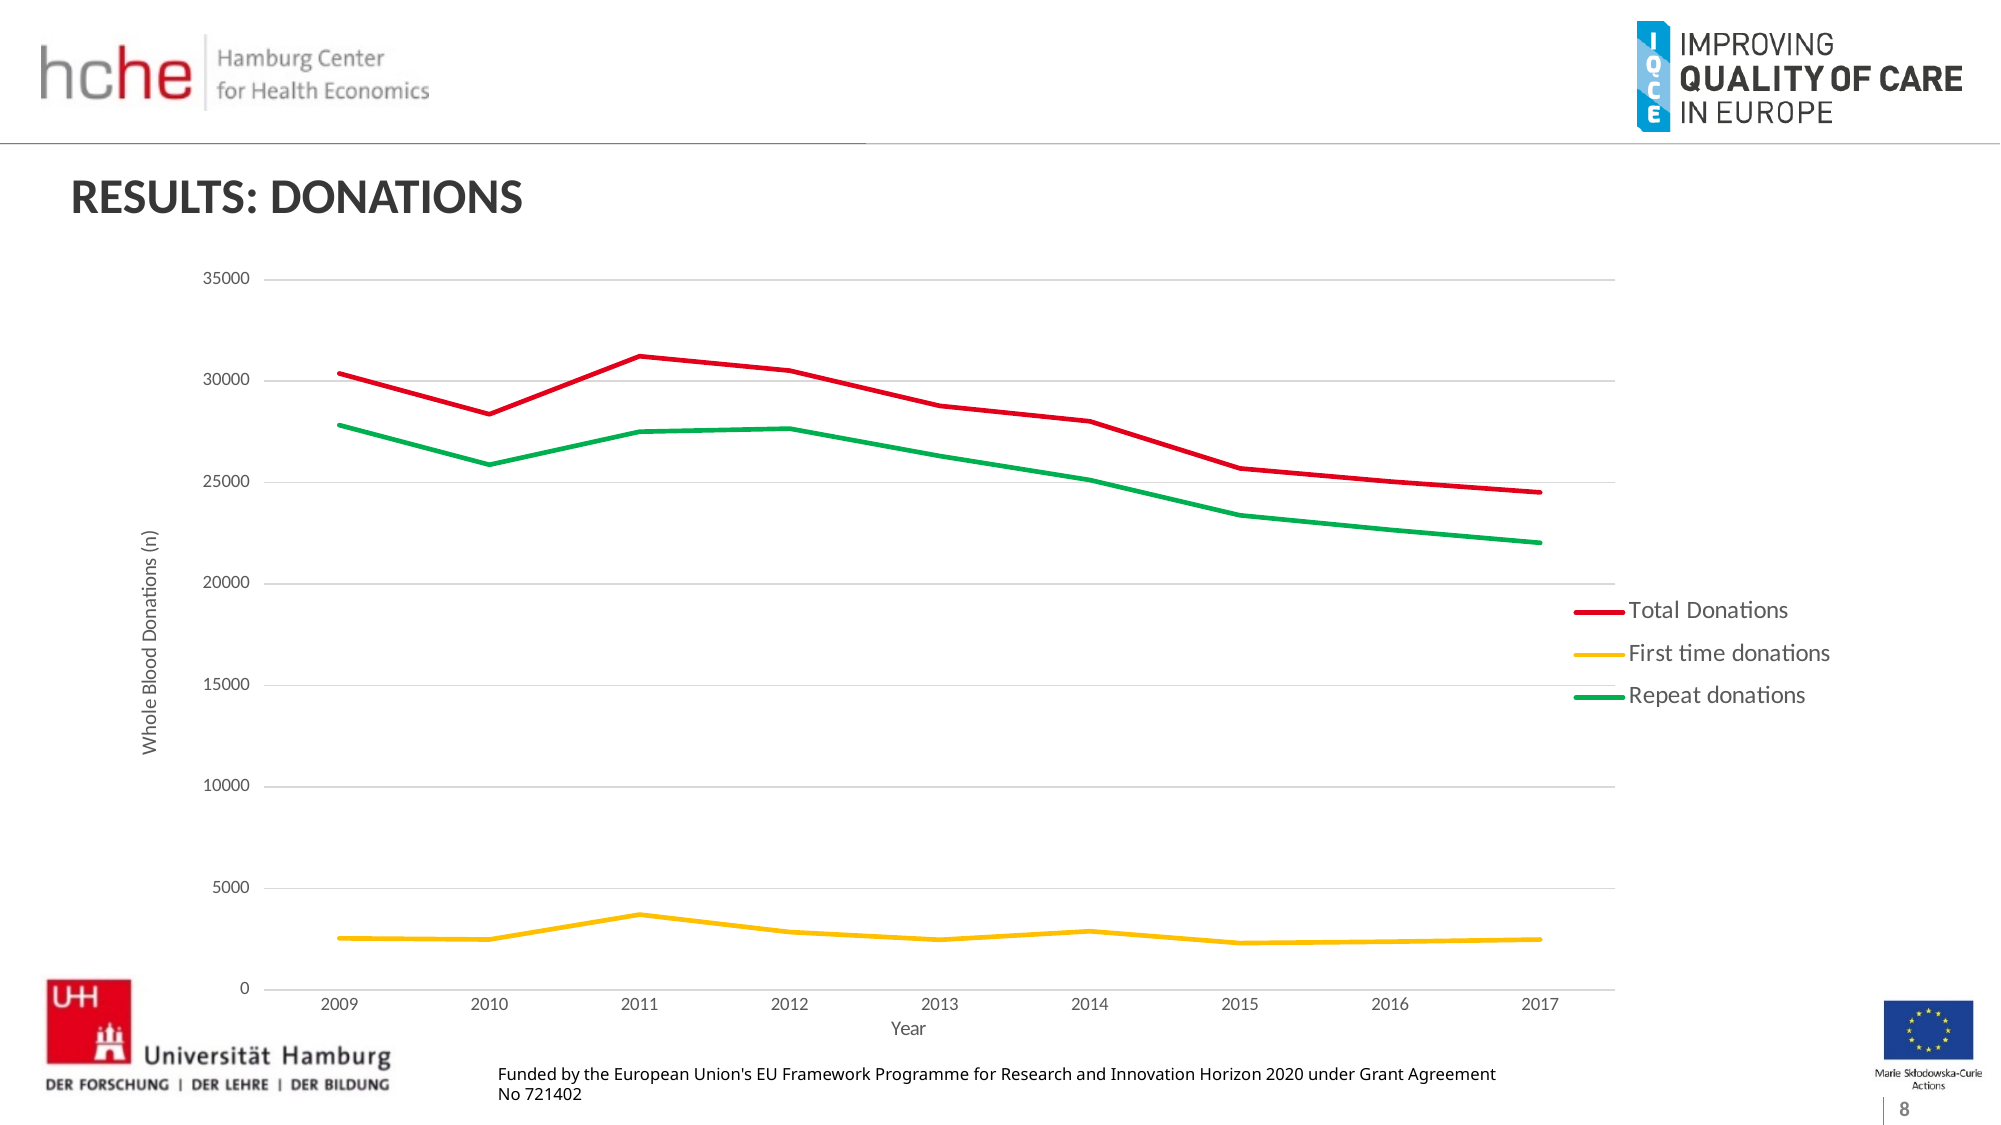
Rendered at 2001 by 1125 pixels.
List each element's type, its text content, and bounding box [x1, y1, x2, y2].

picture [1637, 21, 1962, 132]
chart [102, 255, 1887, 1047]
title RESULTS: DONATIONS [70, 148, 1930, 232]
picture [41, 34, 429, 111]
picture [41, 974, 396, 1097]
picture [1871, 995, 1986, 1093]
